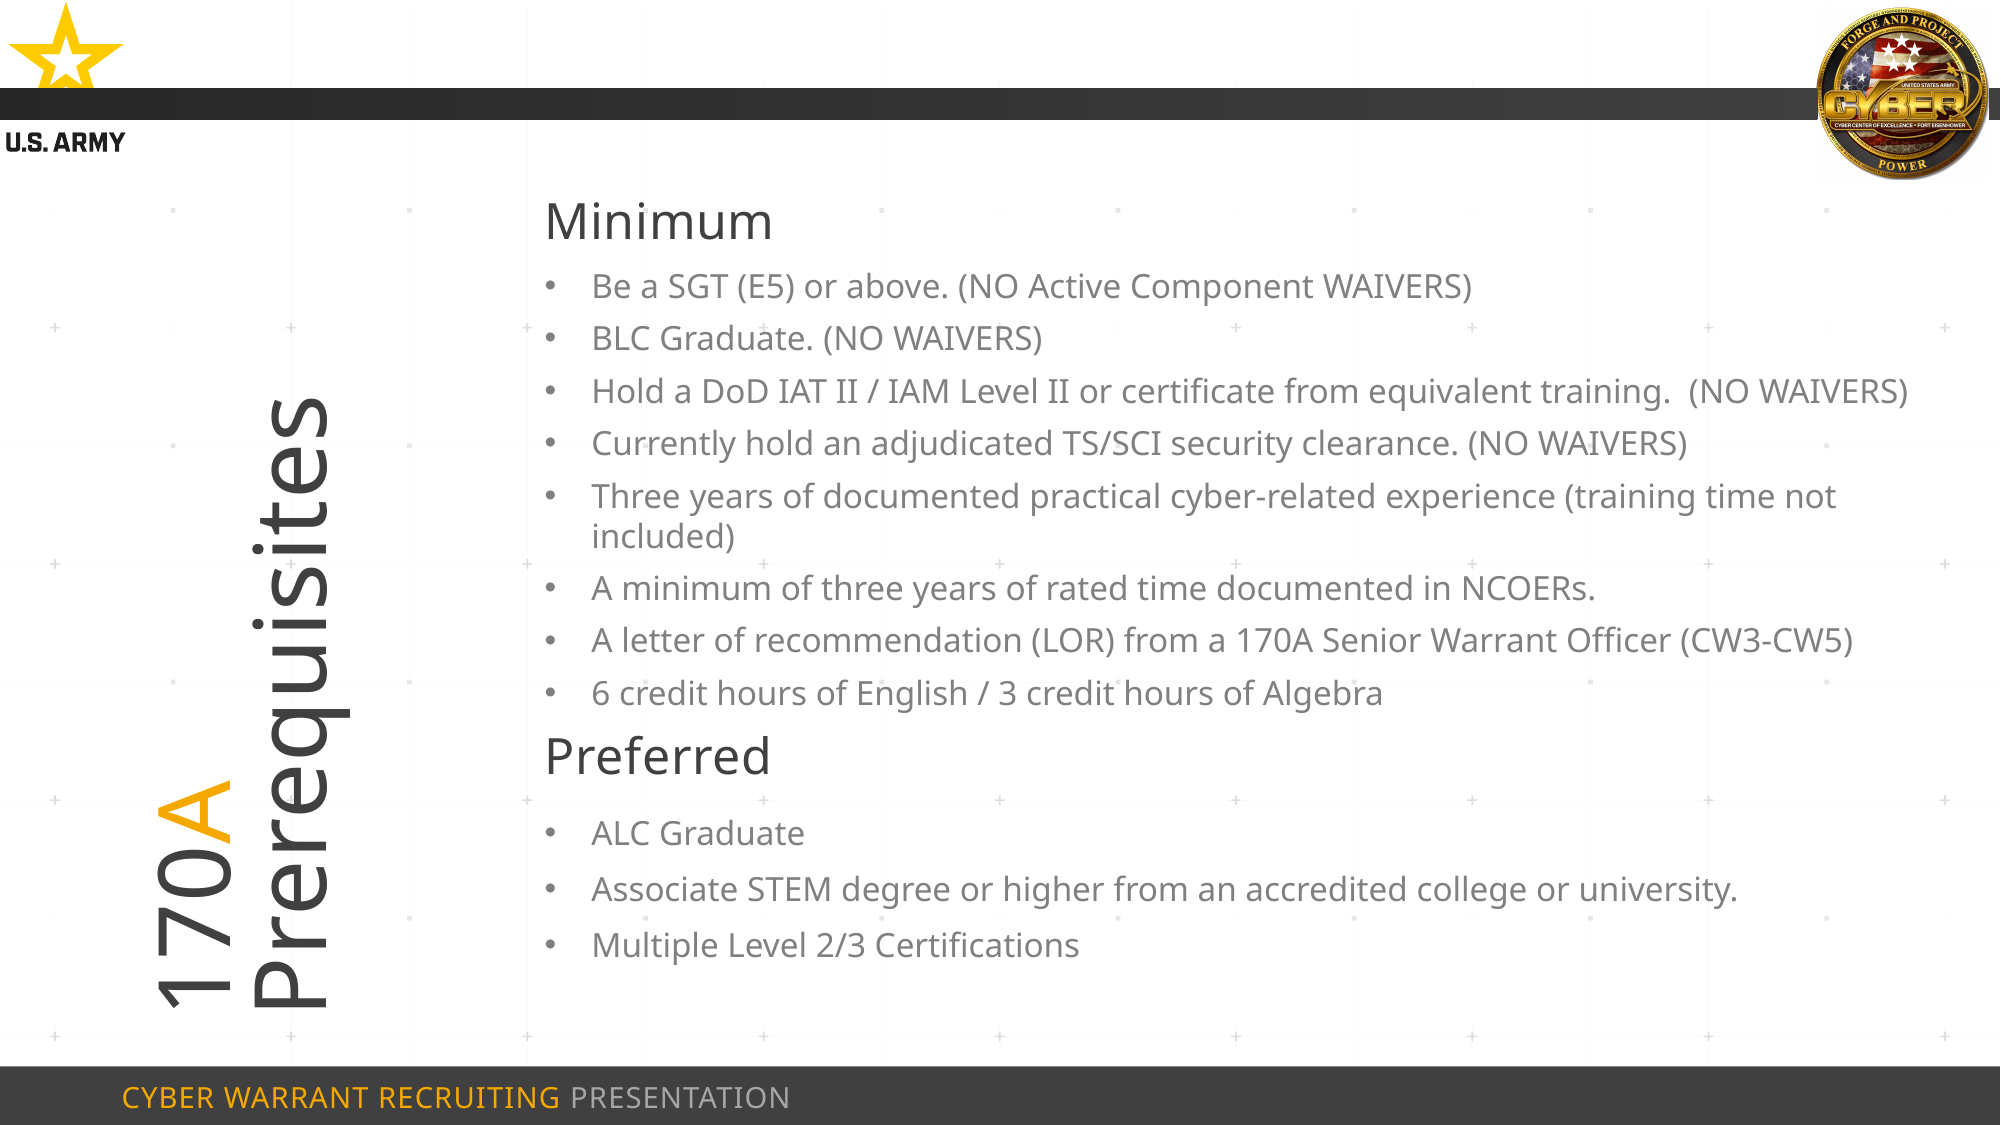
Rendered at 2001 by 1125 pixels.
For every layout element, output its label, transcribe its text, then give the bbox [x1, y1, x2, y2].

picture [6, 119, 126, 152]
text_box Preferred [529, 716, 1080, 792]
text_box Minimum [529, 182, 1080, 257]
text_box 170A Prerequisites [146, 92, 354, 1033]
text_box ALC Graduate Associate STEM degree or higher from an accredited college or university. Multiple Level 2/3 Certifications [529, 792, 1900, 972]
text_box Be a SGT (E5) or above. (NO Active Component WAIVERS) BLC Graduate. (NO WAIVERS) Hold a DoD IAT II / IAM Level II or certificate from equivalent training. (NO WAIVERS) Currently hold an adjudicated TS/SCI security clearance. (NO WAIVERS) Three years of documented practical cyber-related experience (training time not included) A minimum of three years of rated time documented in NCOERs. A letter of recommendation (LOR) from a 170A Senior Warrant Officer (CW3-CW5) 6 credit hours of English / 3 credit hours of Algebra [529, 257, 1957, 720]
picture [1814, 5, 1989, 180]
picture [6, 1, 126, 88]
